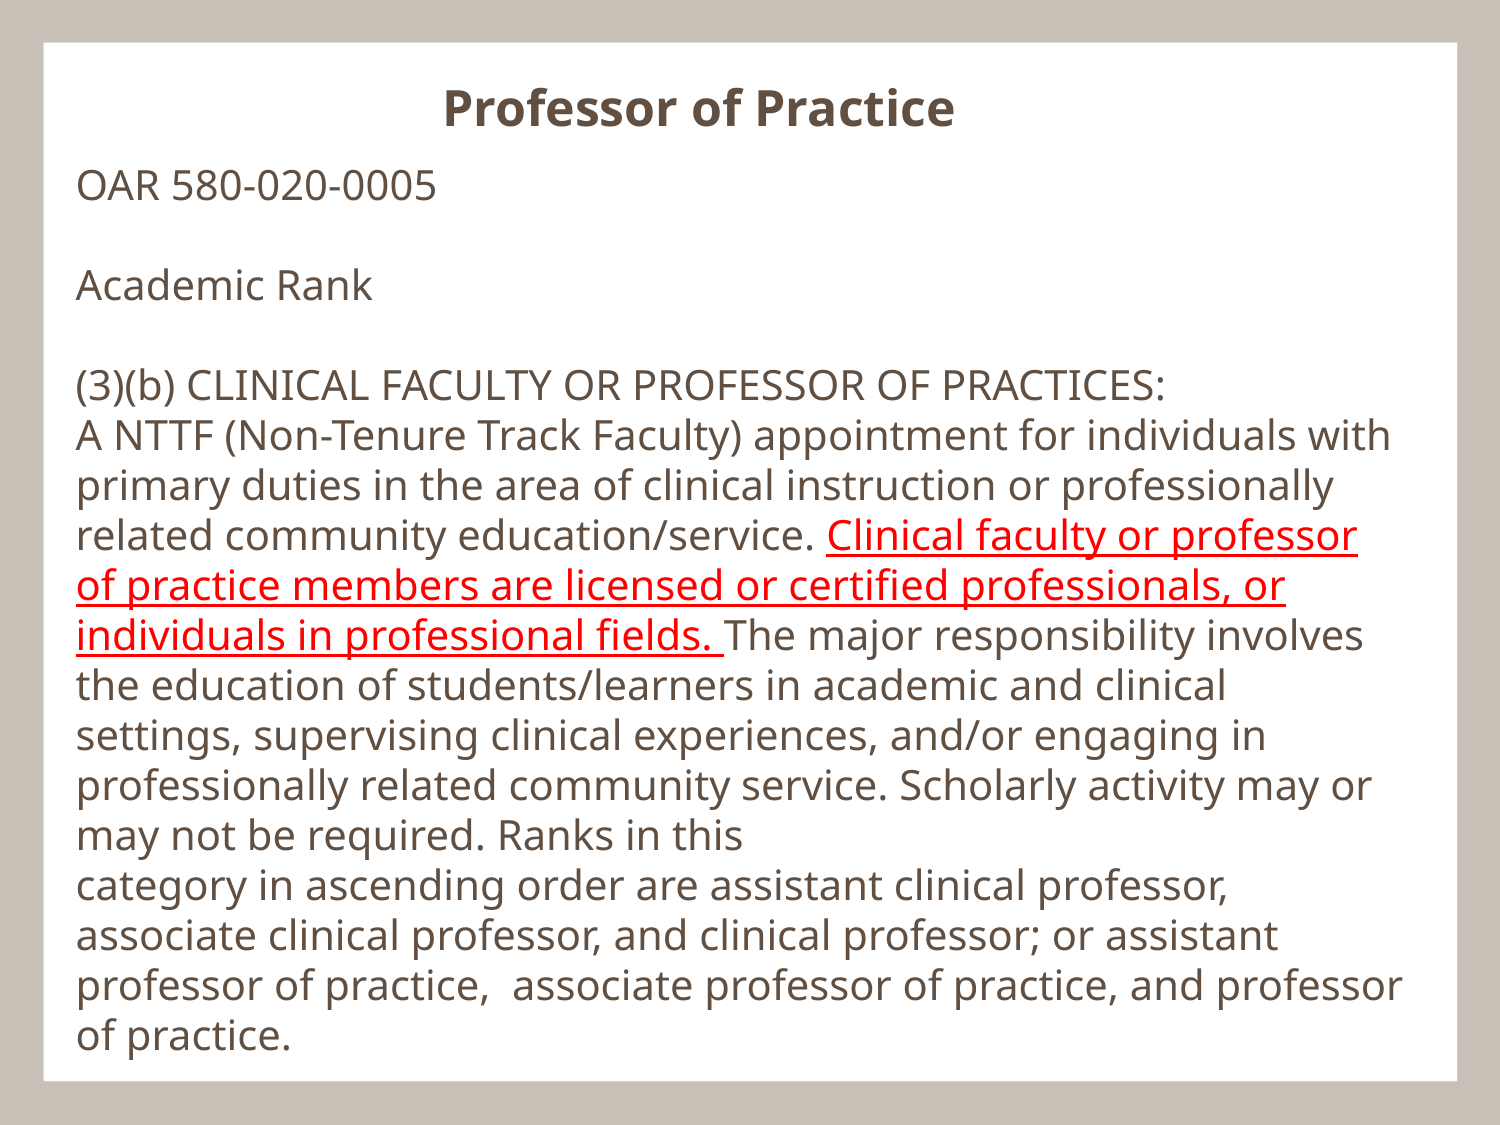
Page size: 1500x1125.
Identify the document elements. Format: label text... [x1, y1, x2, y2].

picture [0, 0, 1500, 1125]
text_box Professor of Practice [427, 69, 972, 144]
text_box OAR 580-020-0005 Academic Rank (3)(b) CLINICAL FACULTY OR PROFESSOR OF PRACTICES: A NTTF (Non-Tenure Track Faculty) appointment for individuals with primary duties in the area of clinical instruction or professionally related community education/service. Clinical faculty or professor of practice members are licensed or certified professionals, or individuals in professional fields. The major responsibility involves the education of students/learners in academic and clinical settings, supervising clinical experiences, and/or engaging in professionally related community service. Scholarly activity may or may not be required. Ranks in this category in ascending order are assistant clinical professor, associate clinical professor, and clinical professor; or assistant professor of practice, associate professor of practice, and professor of practice. [60, 151, 1419, 1067]
